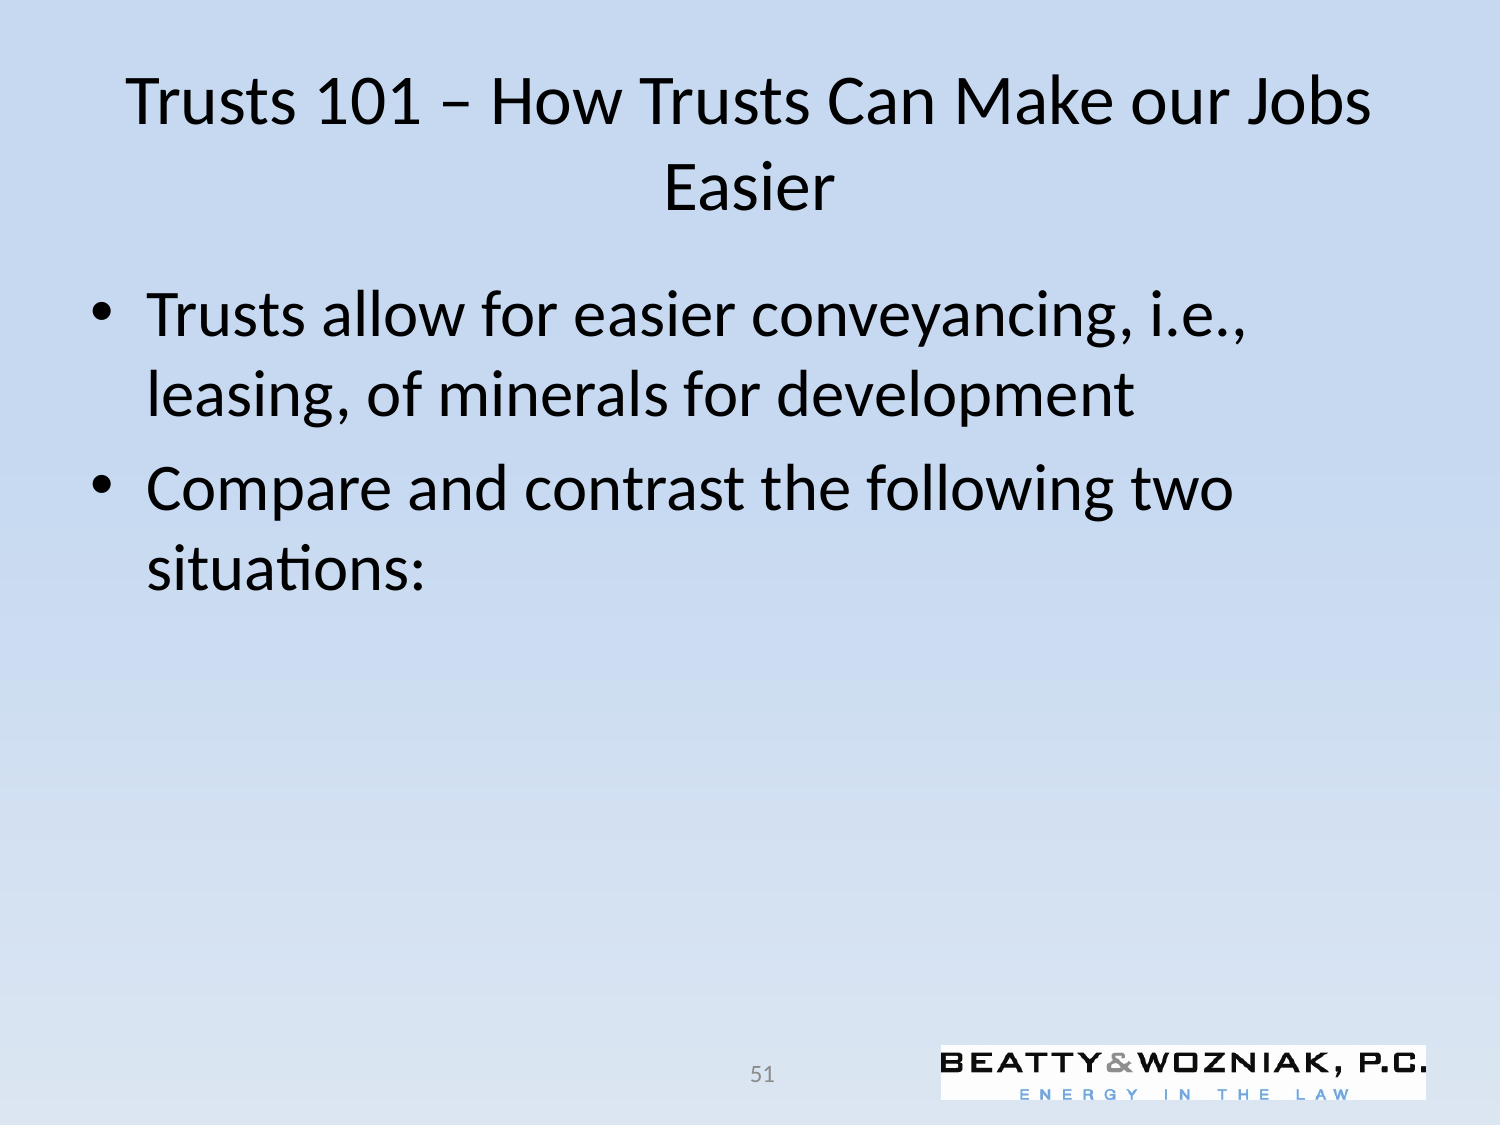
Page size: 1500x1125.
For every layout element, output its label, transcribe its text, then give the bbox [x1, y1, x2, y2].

slide_number 51 [587, 1042, 938, 1103]
title Trusts 101 – How Trusts Can Make our Jobs Easier [75, 45, 1425, 233]
list Trusts allow for easier conveyancing, i.e., leasing, of minerals for development Compare and contrast the following two situations: [75, 262, 1425, 1005]
picture [941, 1045, 1426, 1100]
